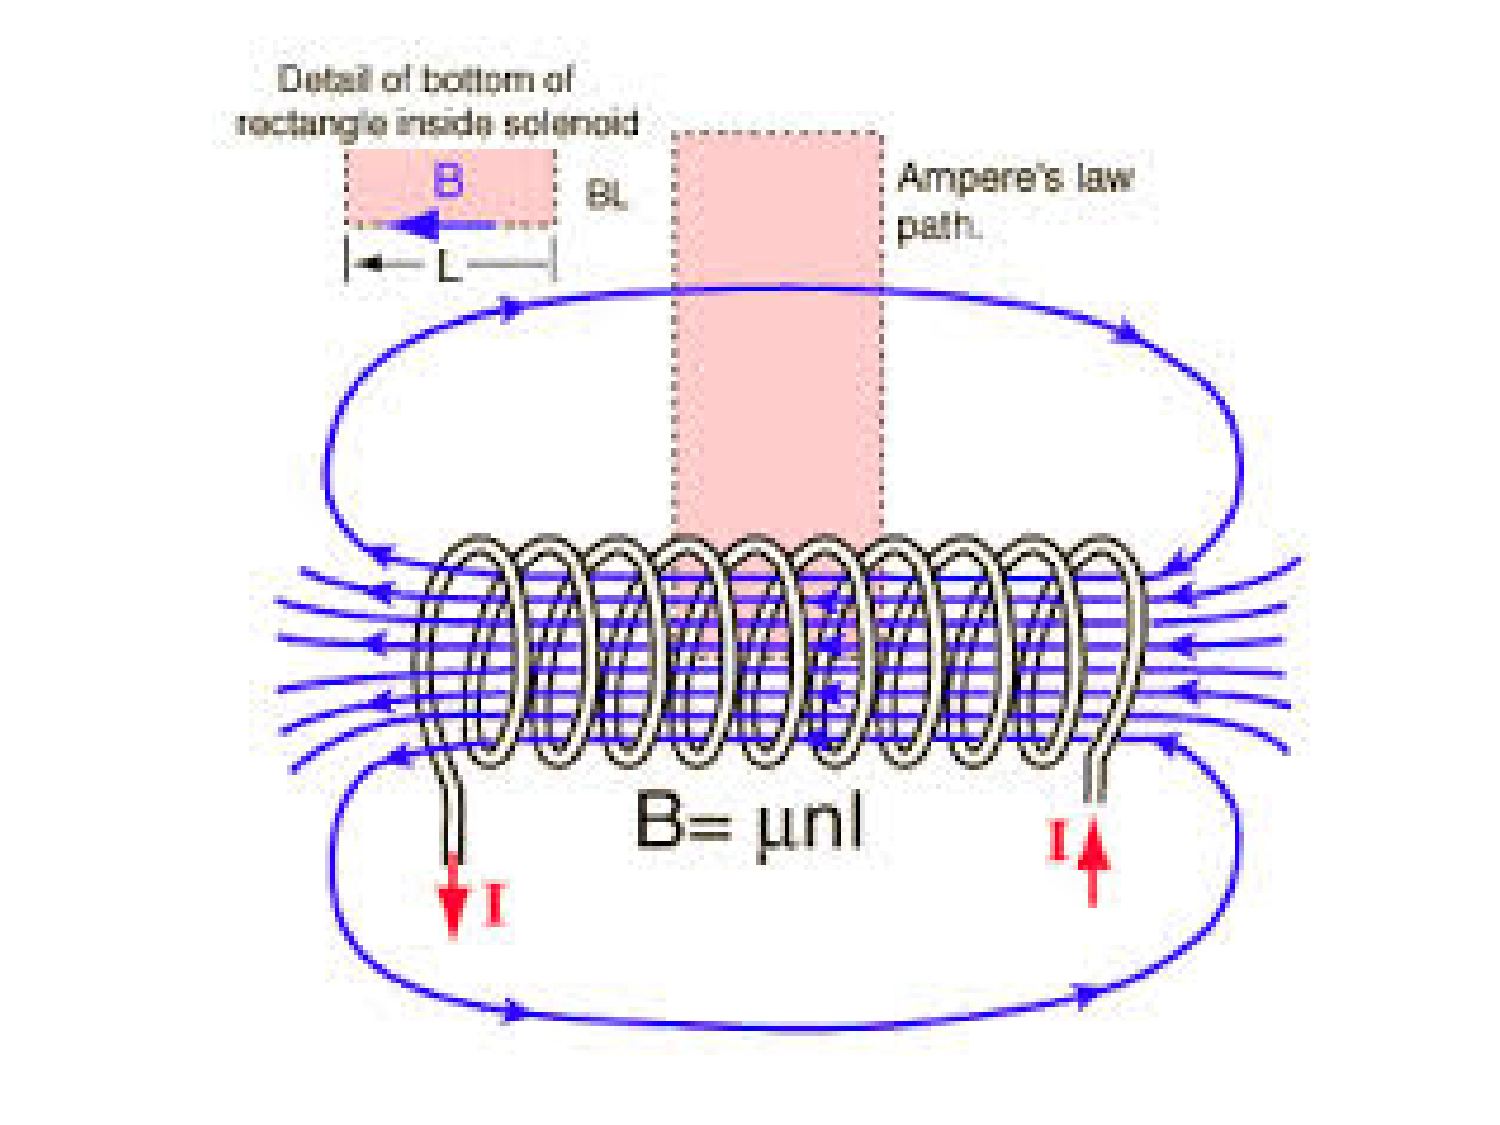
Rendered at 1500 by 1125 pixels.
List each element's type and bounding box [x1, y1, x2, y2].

picture [212, 36, 1326, 1055]
